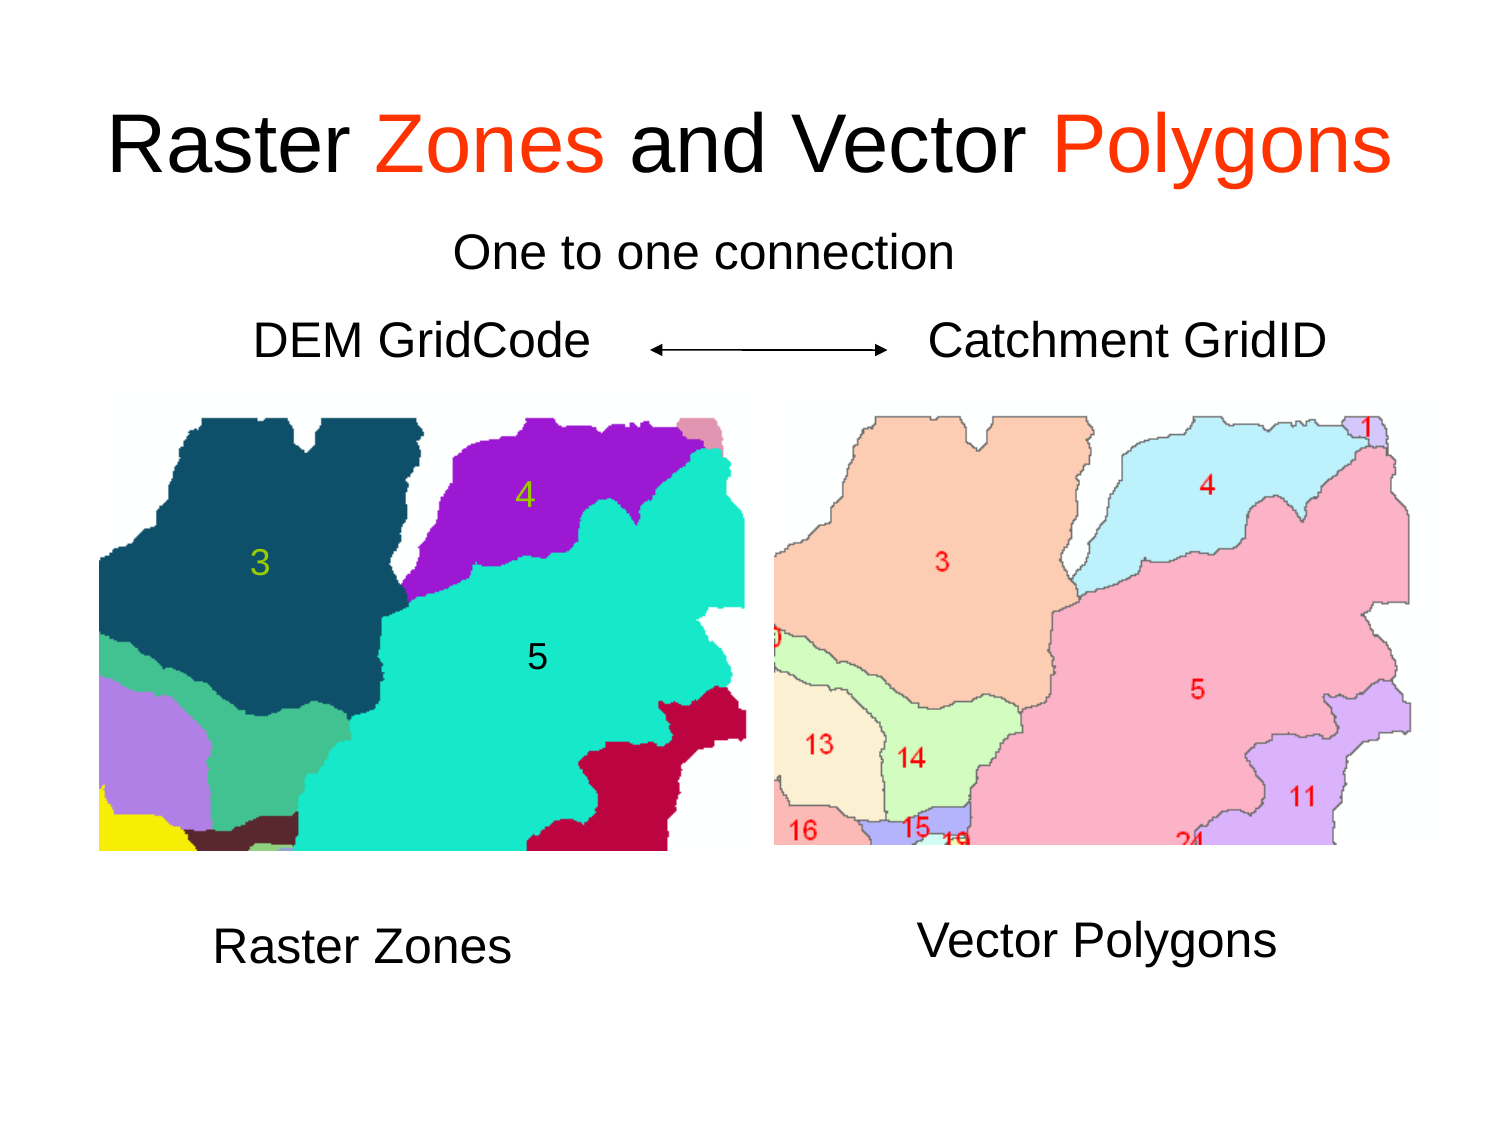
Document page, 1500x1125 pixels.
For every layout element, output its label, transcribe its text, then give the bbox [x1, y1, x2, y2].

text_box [99, 299, 763, 982]
title Raster Zones and Vector Polygons [75, 45, 1425, 233]
text_box One to one connection [437, 212, 971, 288]
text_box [774, 299, 1438, 976]
